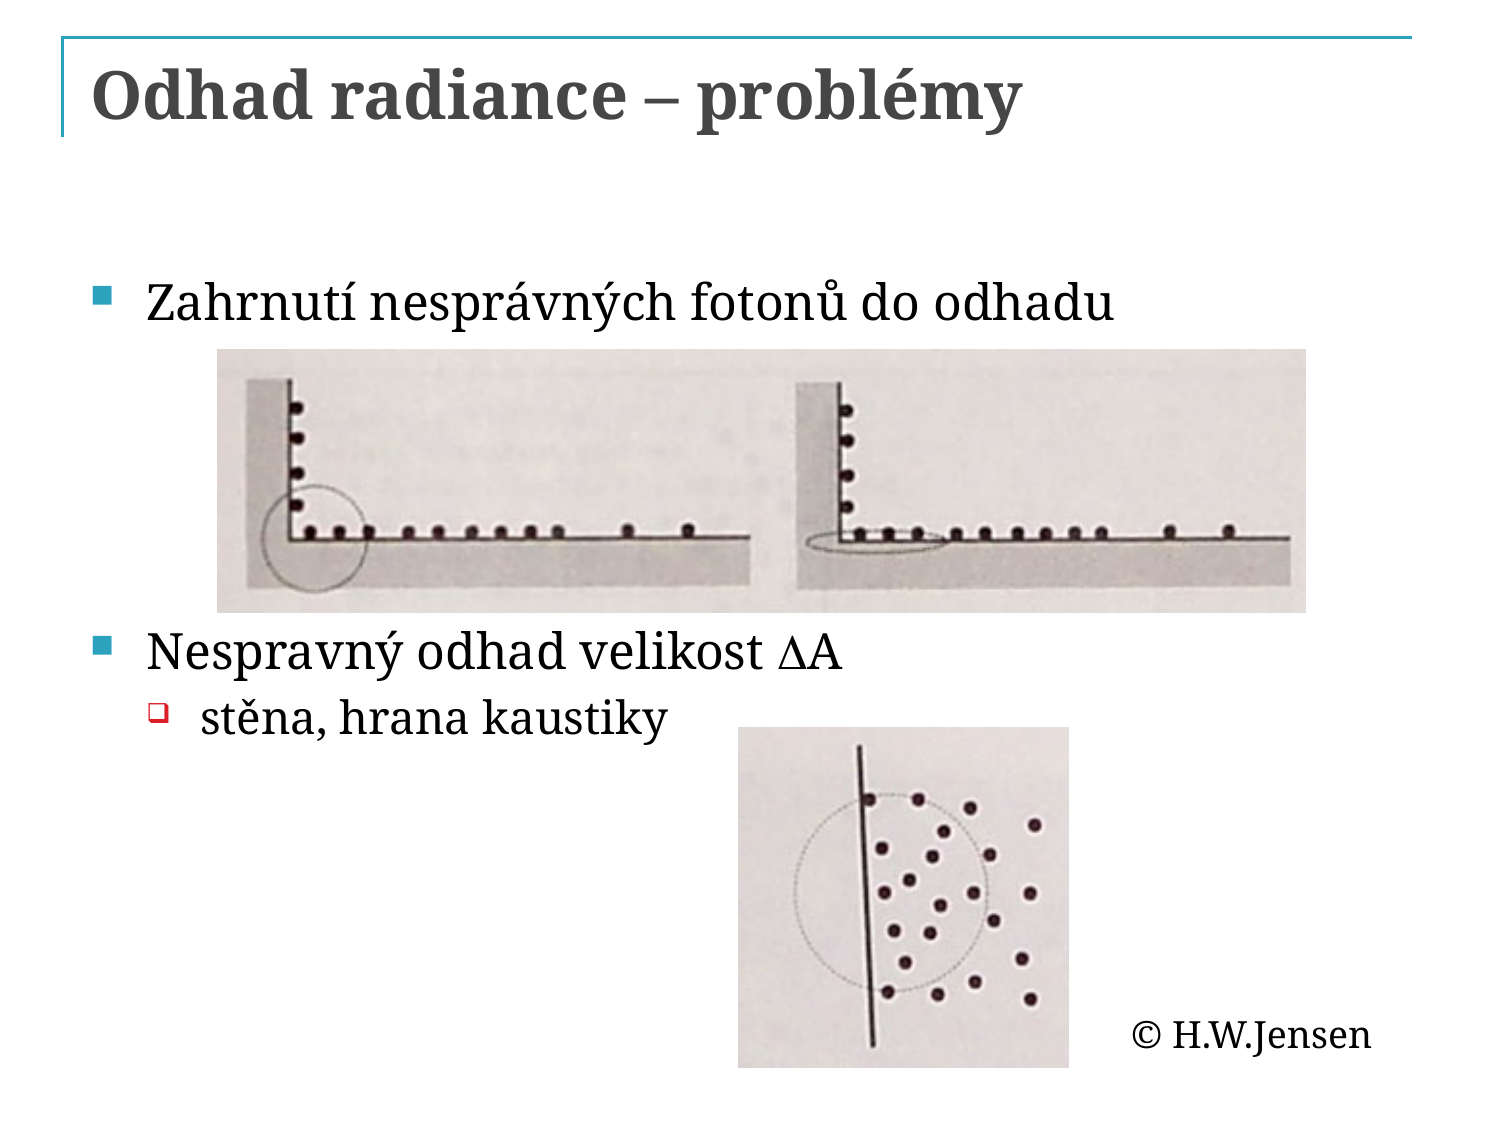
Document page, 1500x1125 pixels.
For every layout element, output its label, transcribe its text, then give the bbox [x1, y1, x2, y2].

picture [217, 349, 1306, 613]
title Odhad radiance – problémy [74, 45, 1426, 233]
list Zahrnutí nesprávných fotonů do odhadu Nespravný odhad velikost DA stěna, hrana kaustiky [74, 262, 1426, 1006]
picture [737, 727, 1069, 1068]
text_box © H.W.Jensen [1116, 1003, 1500, 1109]
